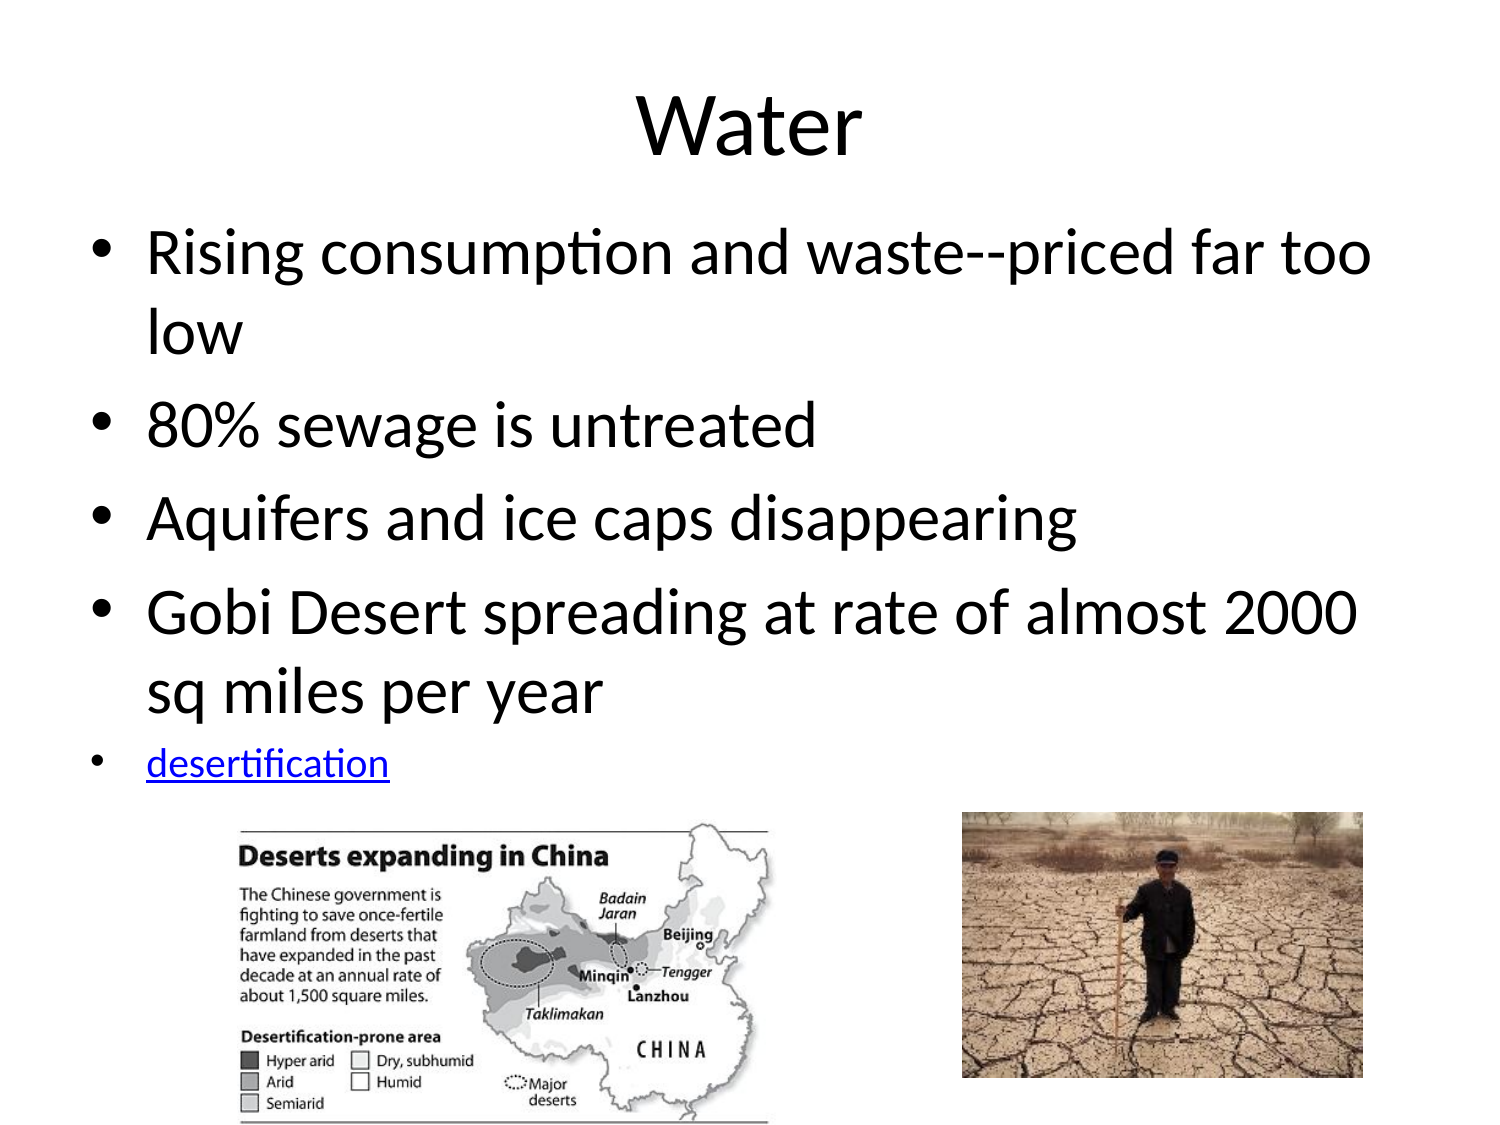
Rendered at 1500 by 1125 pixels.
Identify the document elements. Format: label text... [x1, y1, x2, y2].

list Rising consumption and waste--priced far too low 80% sewage is untreated Aquifers and ice caps disappearing Gobi Desert spreading at rate of almost 2000 sq miles per year desertification [75, 200, 1425, 943]
title Water [75, 24, 1425, 200]
picture [962, 812, 1363, 1079]
picture [237, 819, 777, 1125]
